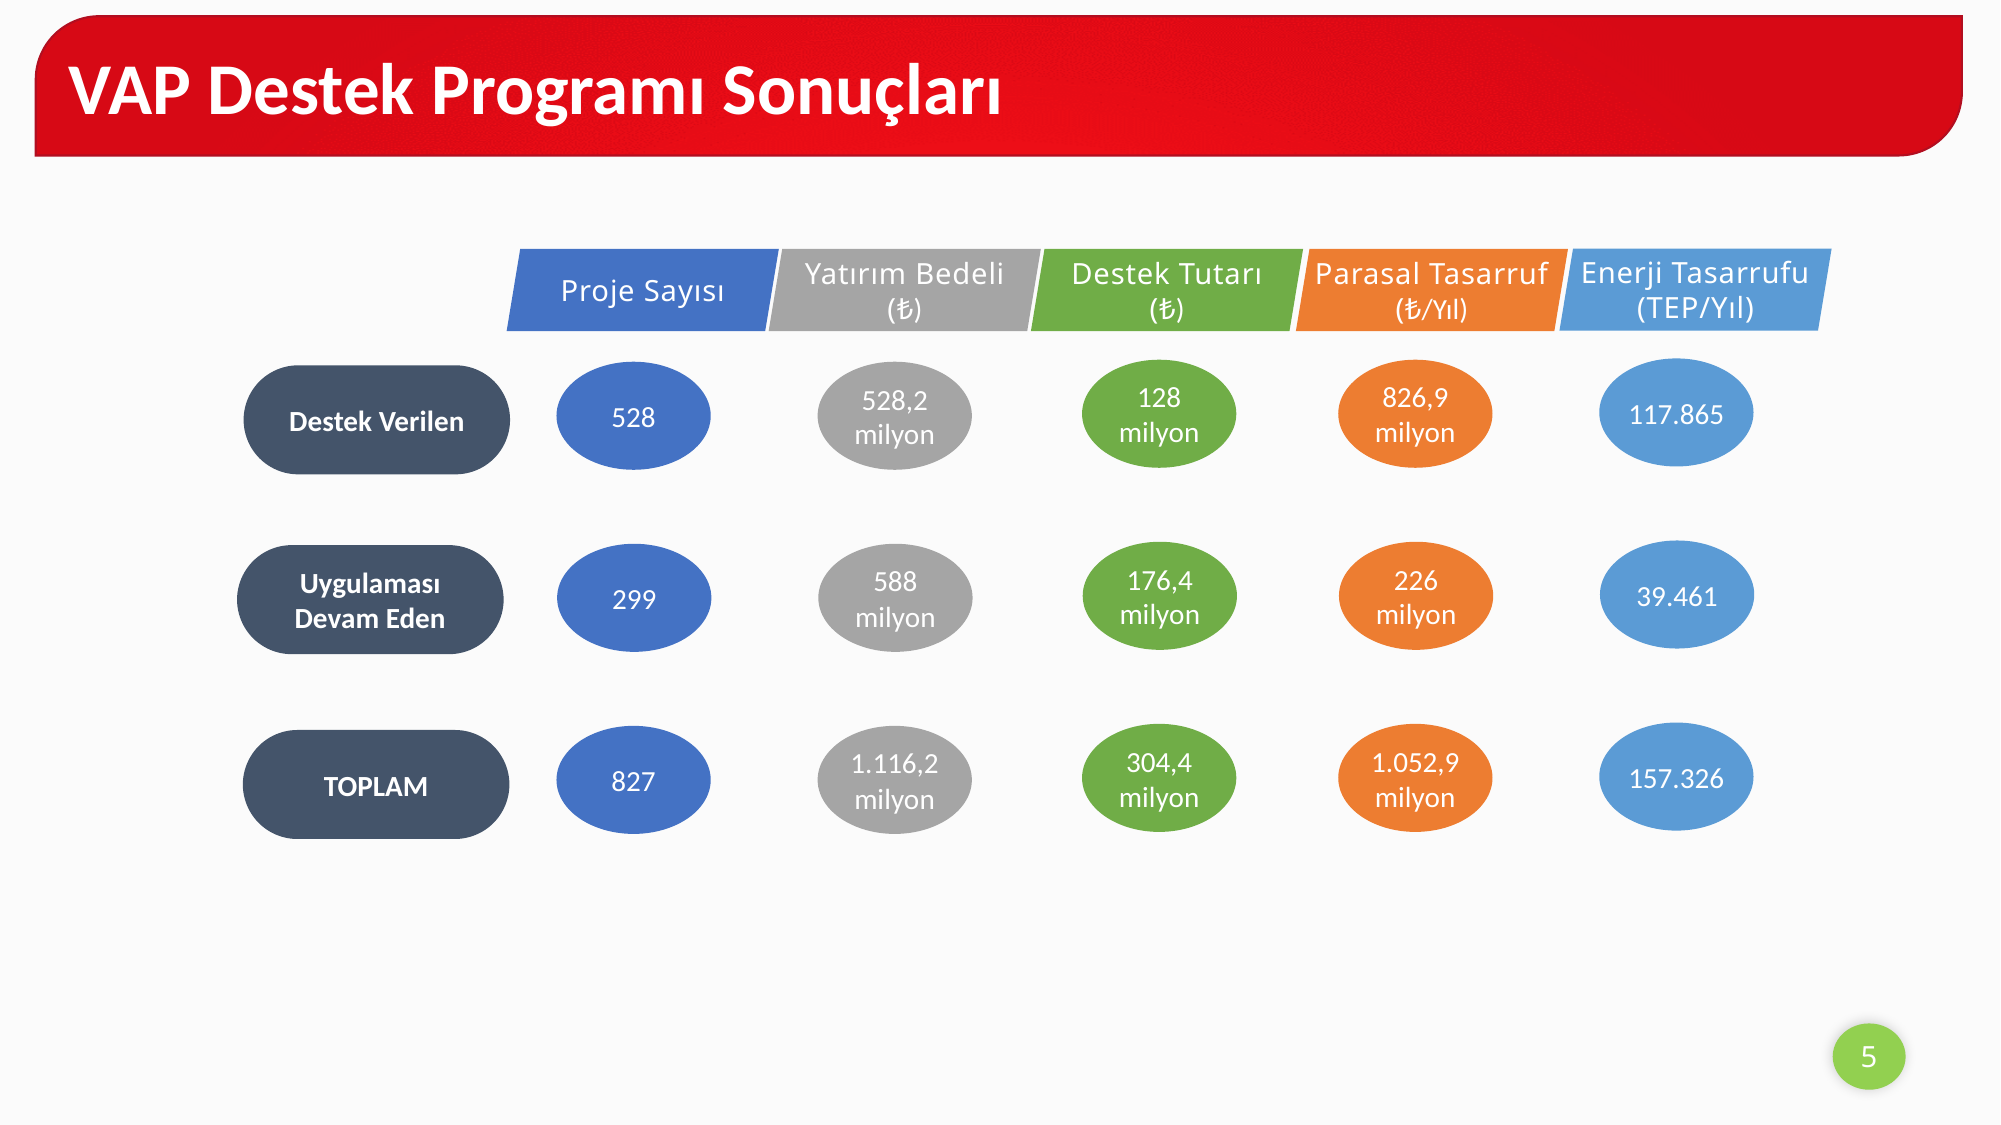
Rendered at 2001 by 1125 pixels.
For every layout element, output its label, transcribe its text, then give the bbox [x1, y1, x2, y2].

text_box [237, 248, 1832, 839]
text_box VAP Destek Programı Sonuçları [34, 15, 1963, 157]
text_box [1822, 1023, 1916, 1090]
